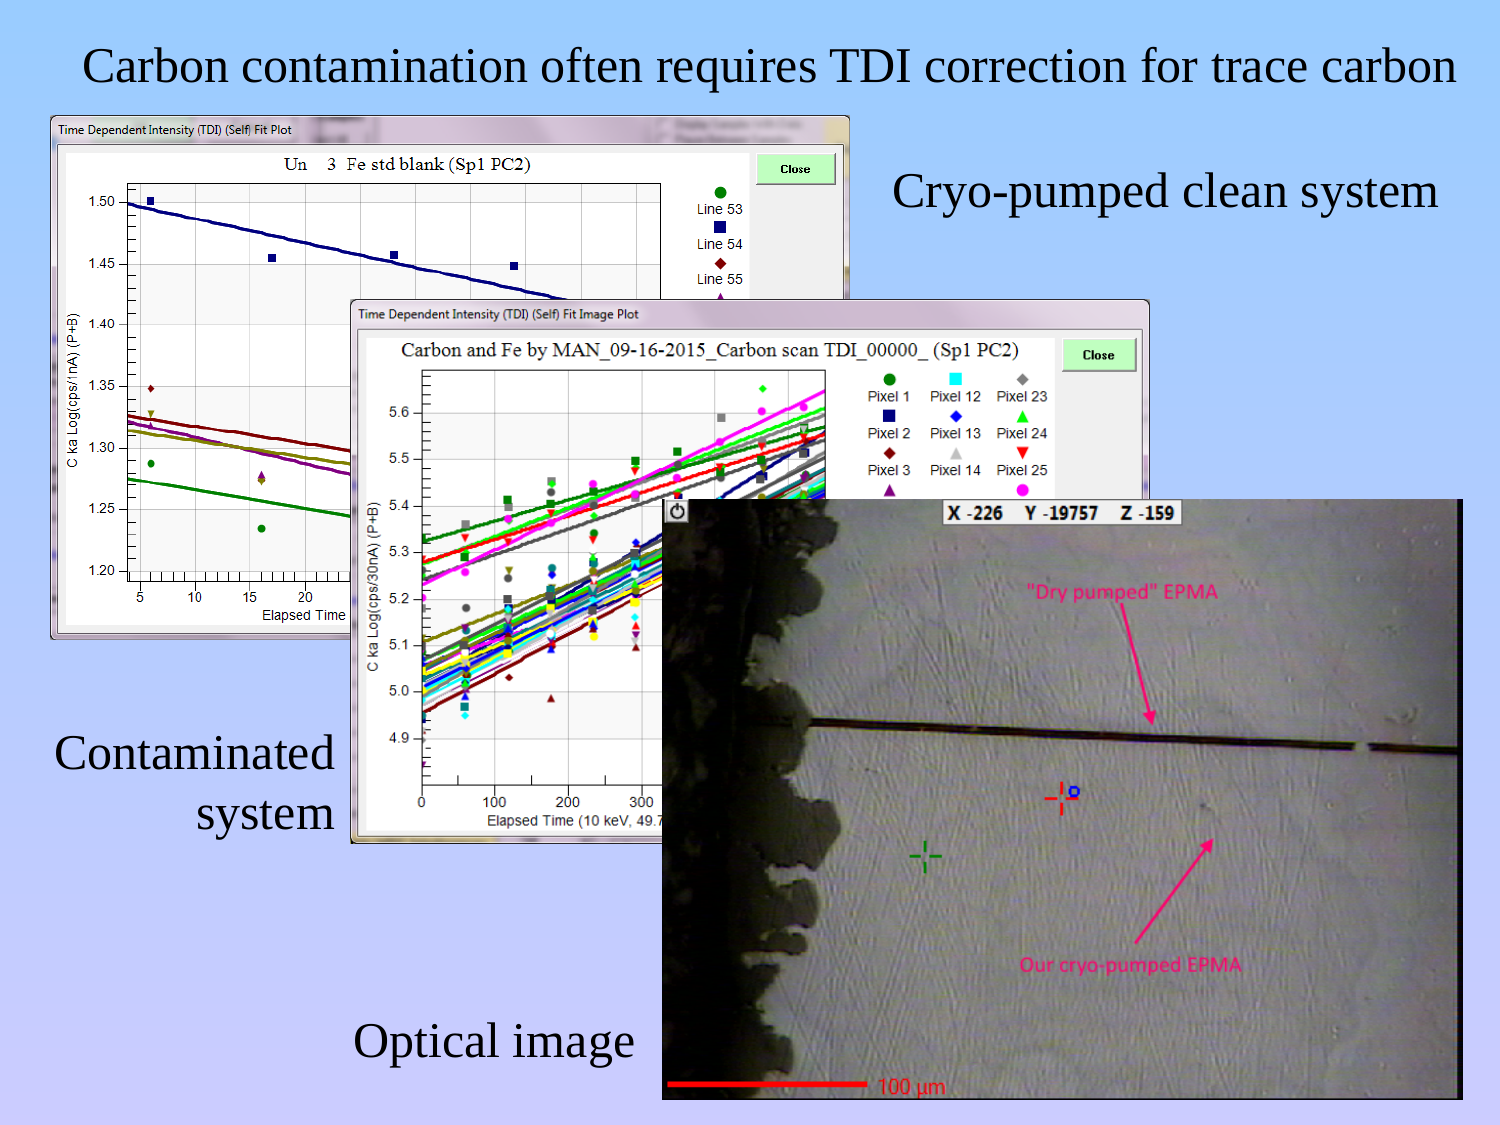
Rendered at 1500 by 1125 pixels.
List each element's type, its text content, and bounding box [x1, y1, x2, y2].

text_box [24, 299, 1151, 850]
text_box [49, 115, 1458, 498]
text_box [337, 499, 1463, 1101]
text_box Carbon contamination often requires TDI correction for trace carbon [67, 24, 1474, 100]
